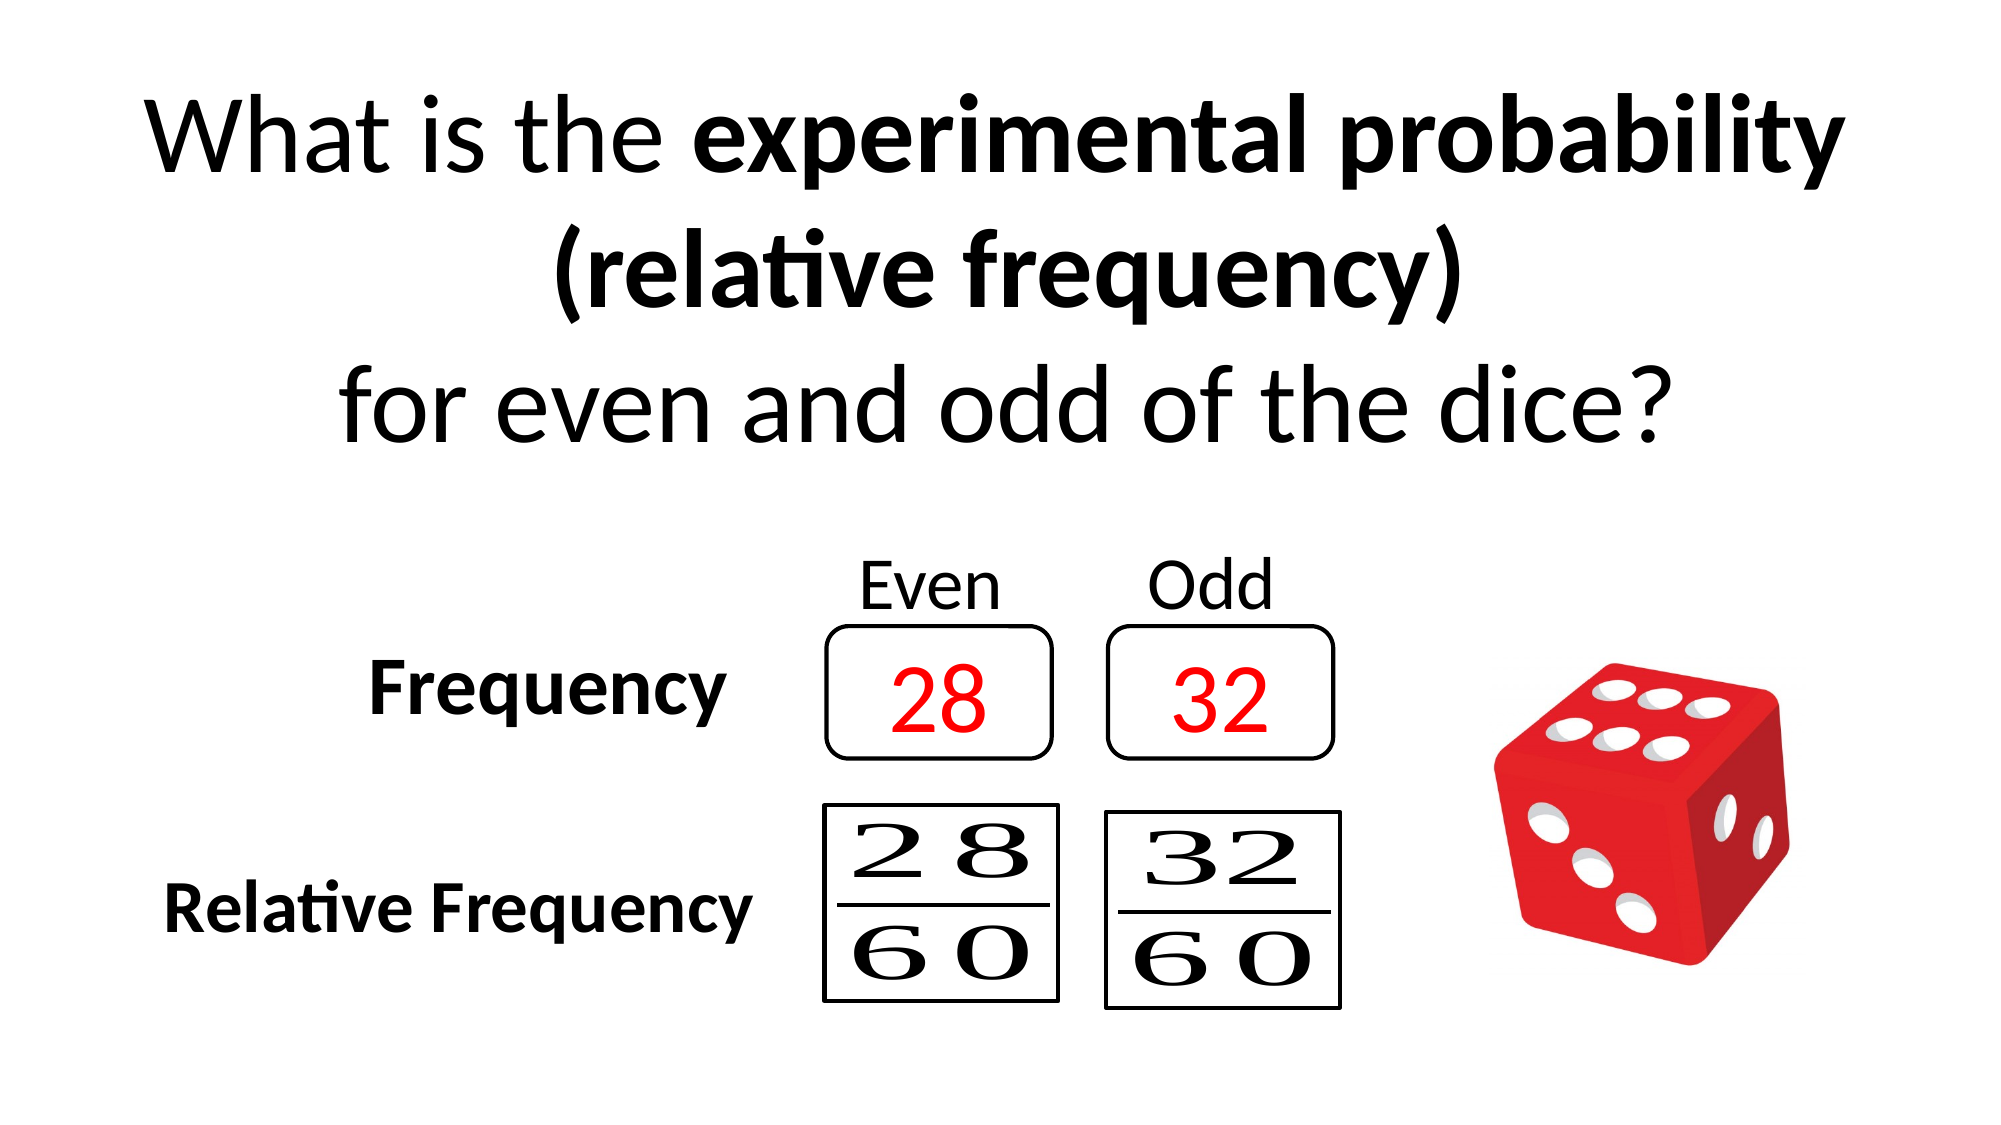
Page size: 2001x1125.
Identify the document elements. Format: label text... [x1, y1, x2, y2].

text_box Odd [1107, 526, 1334, 632]
text_box What is the experimental probability (relative frequency) for even and odd of the dice? [62, 52, 1955, 473]
text_box Even [826, 526, 1052, 632]
picture [1488, 656, 1806, 980]
text_box Relative Frequency [117, 849, 801, 955]
text_box Frequency [270, 624, 827, 739]
text_box 28 [826, 632, 1052, 759]
text_box 32 [1107, 632, 1334, 759]
